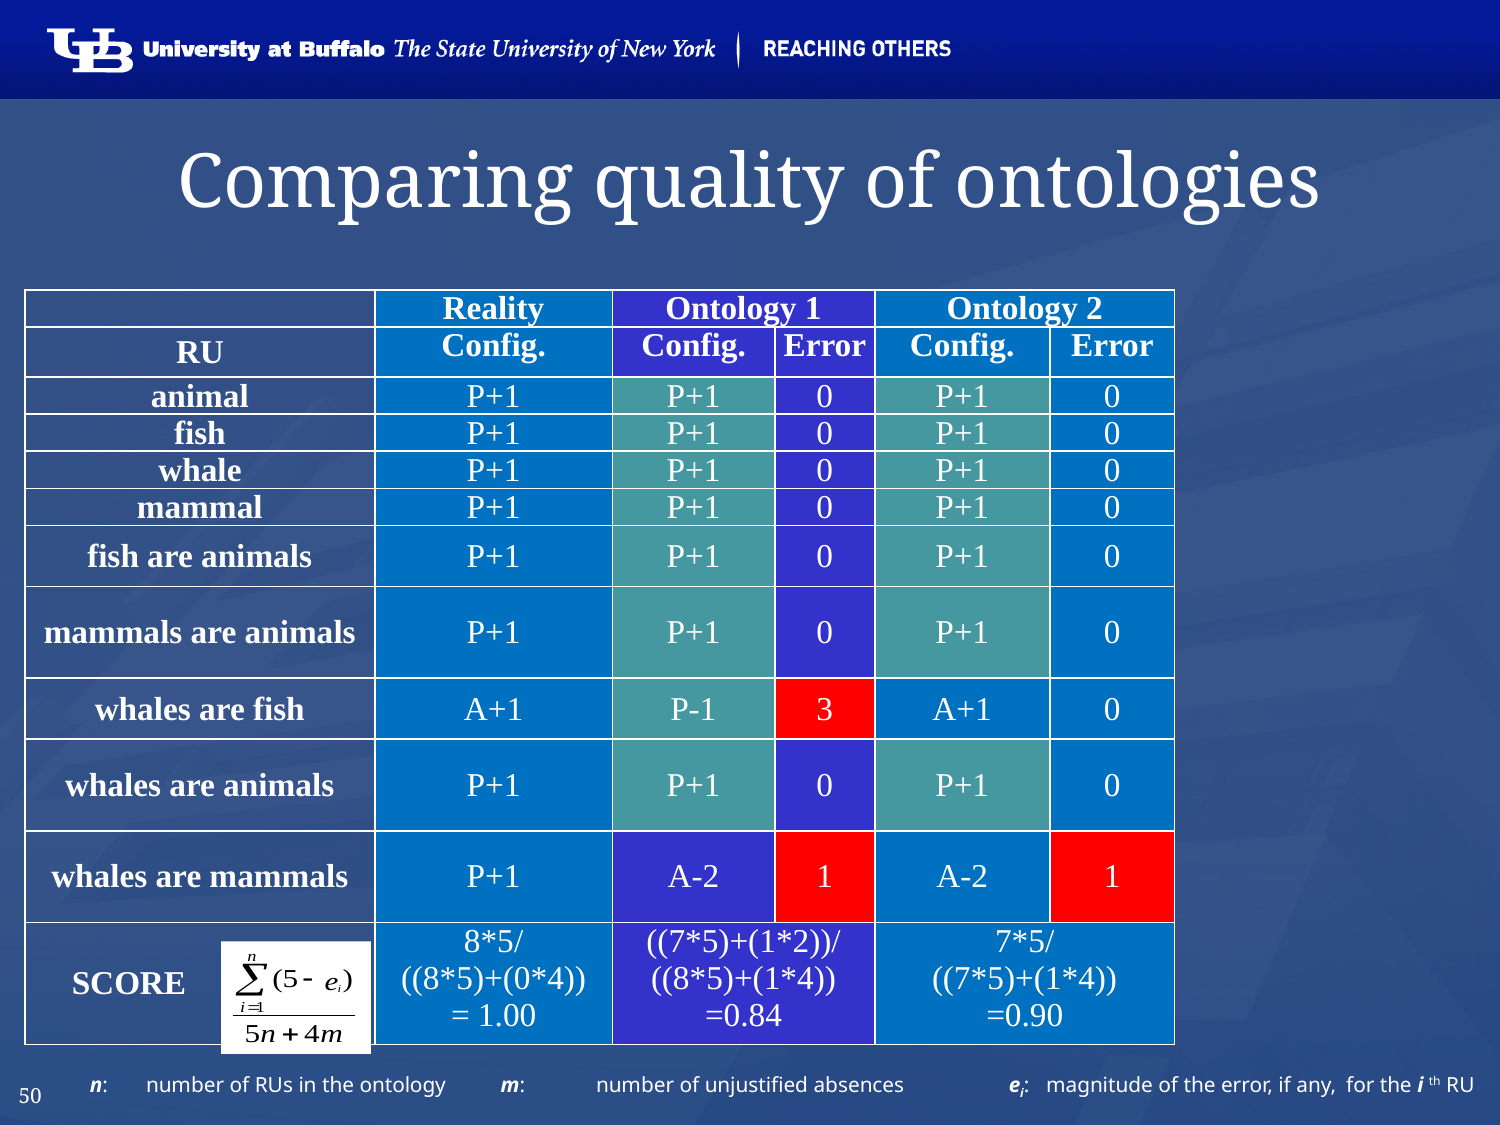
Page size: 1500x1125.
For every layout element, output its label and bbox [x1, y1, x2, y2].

table_cell [776, 378, 874, 413]
table_cell [376, 526, 612, 586]
table_cell [776, 740, 874, 830]
table_cell [376, 740, 612, 830]
table_cell [876, 452, 1049, 488]
table_cell [613, 415, 774, 450]
table_cell [776, 415, 874, 450]
table_cell [26, 489, 374, 525]
table_cell [1051, 452, 1174, 488]
table_cell [376, 328, 612, 376]
table_cell [376, 587, 612, 677]
table_cell [376, 679, 612, 738]
table_cell [613, 923, 874, 1044]
table_cell [376, 923, 612, 1044]
table_cell [613, 328, 774, 376]
table_cell [613, 740, 774, 830]
table_cell [776, 679, 874, 738]
picture [1174, 235, 1500, 1125]
table_cell [376, 832, 612, 922]
text_box [74, 1063, 1174, 1099]
table_cell [26, 740, 374, 830]
title [37, 125, 1463, 250]
table_cell [1051, 587, 1174, 677]
table_cell [26, 587, 374, 677]
table_cell [776, 587, 874, 677]
table_cell [776, 328, 874, 376]
table_cell [613, 452, 774, 488]
table_cell [1051, 679, 1174, 738]
table_cell [1051, 832, 1174, 922]
table_cell [613, 526, 774, 586]
table_cell [613, 679, 774, 738]
table_cell [26, 378, 374, 413]
table_header [613, 291, 874, 326]
table_cell [26, 452, 374, 488]
table_cell [776, 489, 874, 525]
table_cell [1051, 740, 1174, 830]
table_cell [26, 415, 374, 450]
table_cell [376, 452, 612, 488]
table_cell [613, 587, 774, 677]
table_cell [876, 587, 1049, 677]
table_header [876, 291, 1174, 326]
table_cell [876, 415, 1049, 450]
table_cell [876, 832, 1049, 922]
table_header [26, 291, 374, 326]
table_cell [26, 679, 374, 738]
table_cell [876, 923, 1174, 1044]
table_cell [876, 679, 1049, 738]
table_cell [1051, 415, 1174, 450]
picture [0, 0, 1500, 99]
table_cell [613, 832, 774, 922]
text_box [220, 941, 372, 1055]
table_cell [376, 415, 612, 450]
table_cell [876, 328, 1049, 376]
table_cell [1051, 489, 1174, 525]
table_cell [876, 740, 1049, 830]
table_cell [26, 923, 374, 1044]
table_cell [613, 378, 774, 413]
table_cell [376, 489, 612, 525]
table_cell [1051, 526, 1174, 586]
table_cell [876, 378, 1049, 413]
table_cell [26, 526, 374, 586]
table_cell [26, 328, 374, 376]
table_cell [1051, 378, 1174, 413]
table_cell [26, 832, 374, 922]
table_cell [613, 489, 774, 525]
table_cell [876, 489, 1049, 525]
table_cell [876, 526, 1049, 586]
table_cell [776, 452, 874, 488]
table_cell [1051, 328, 1174, 376]
table_cell [776, 832, 874, 922]
table_cell [776, 526, 874, 586]
table_cell [376, 378, 612, 413]
table_header [376, 291, 612, 326]
